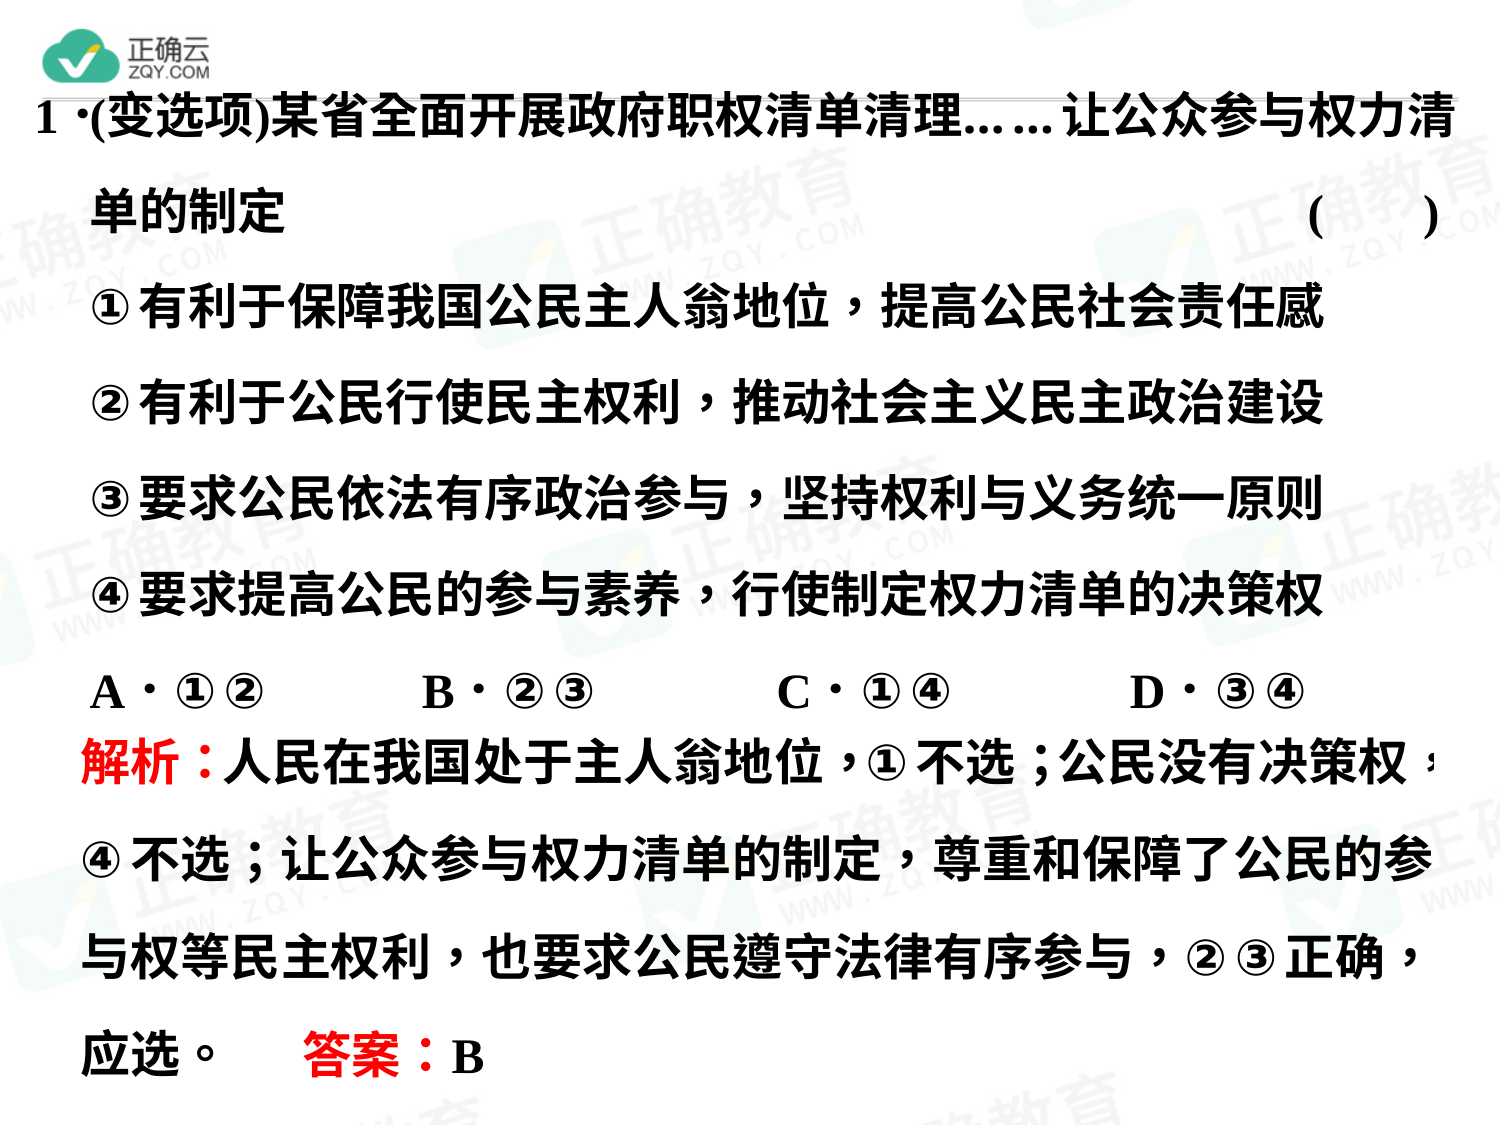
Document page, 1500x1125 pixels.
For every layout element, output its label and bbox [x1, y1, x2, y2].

text_box [33, 83, 1459, 853]
picture [0, 0, 1500, 1125]
text_box [302, 1022, 574, 1089]
text_box [79, 730, 1435, 1120]
